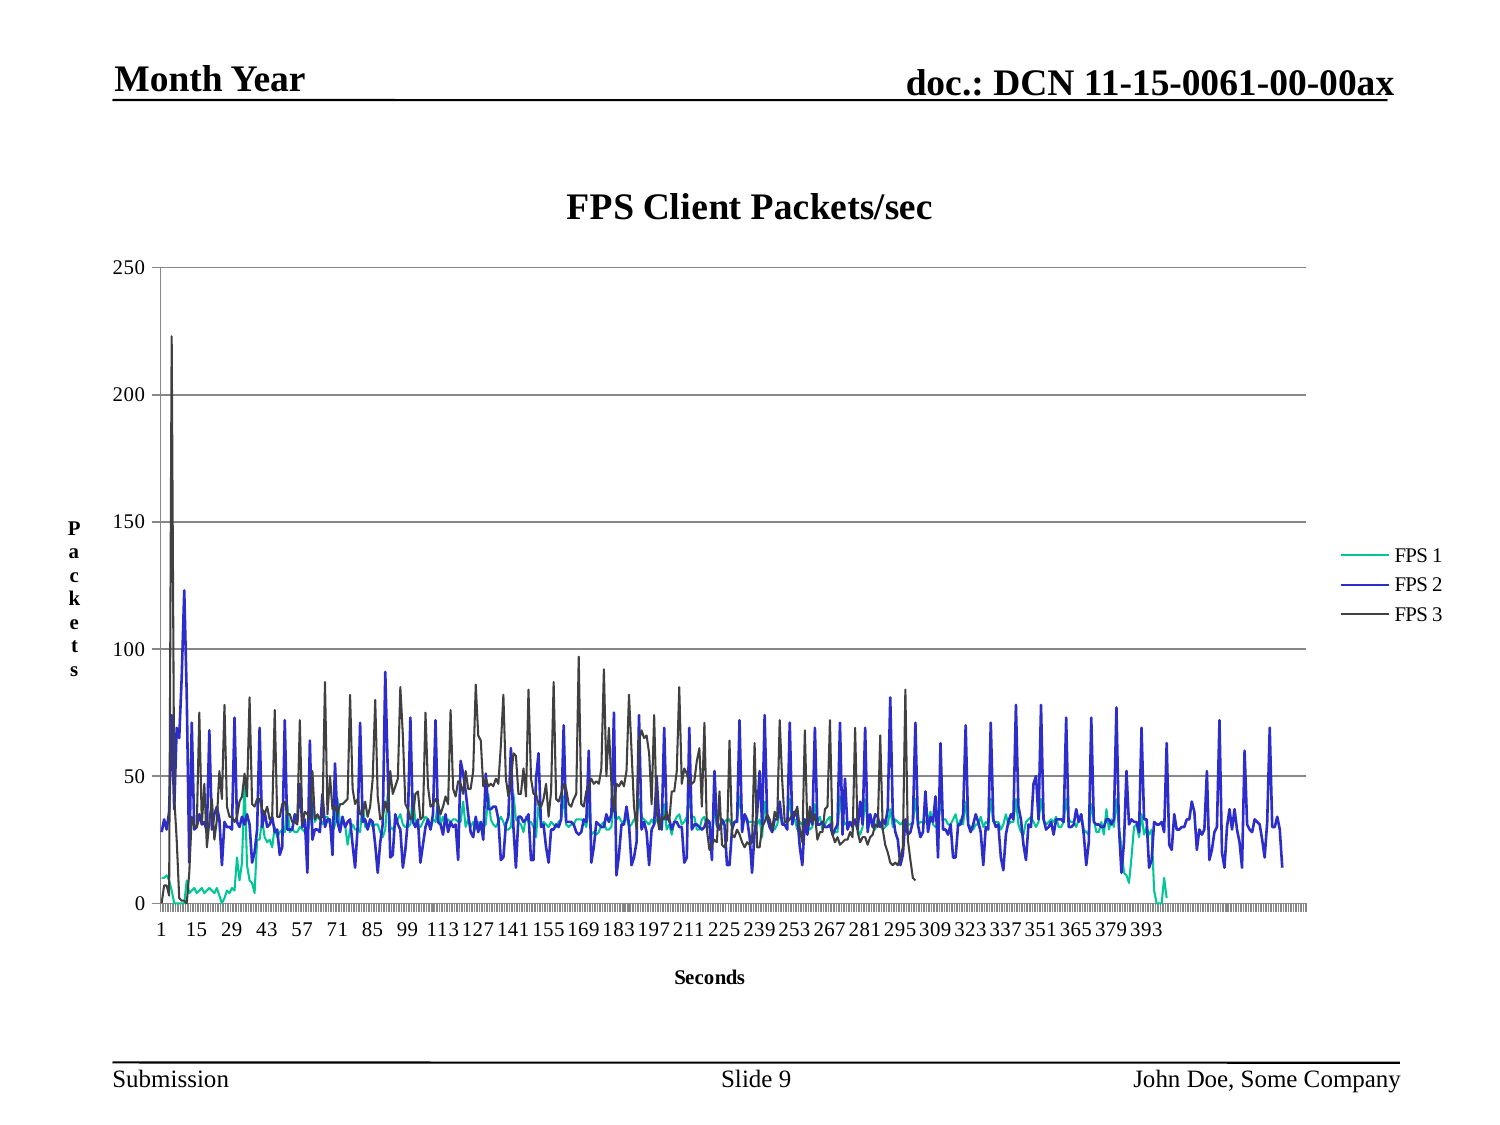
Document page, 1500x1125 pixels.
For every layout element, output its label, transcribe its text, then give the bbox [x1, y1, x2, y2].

footer John Doe, Some Company [878, 1061, 1402, 1093]
slide_number Slide 9 [712, 1061, 800, 1123]
chart [37, 149, 1463, 1021]
slide_number Month Year [114, 54, 423, 100]
